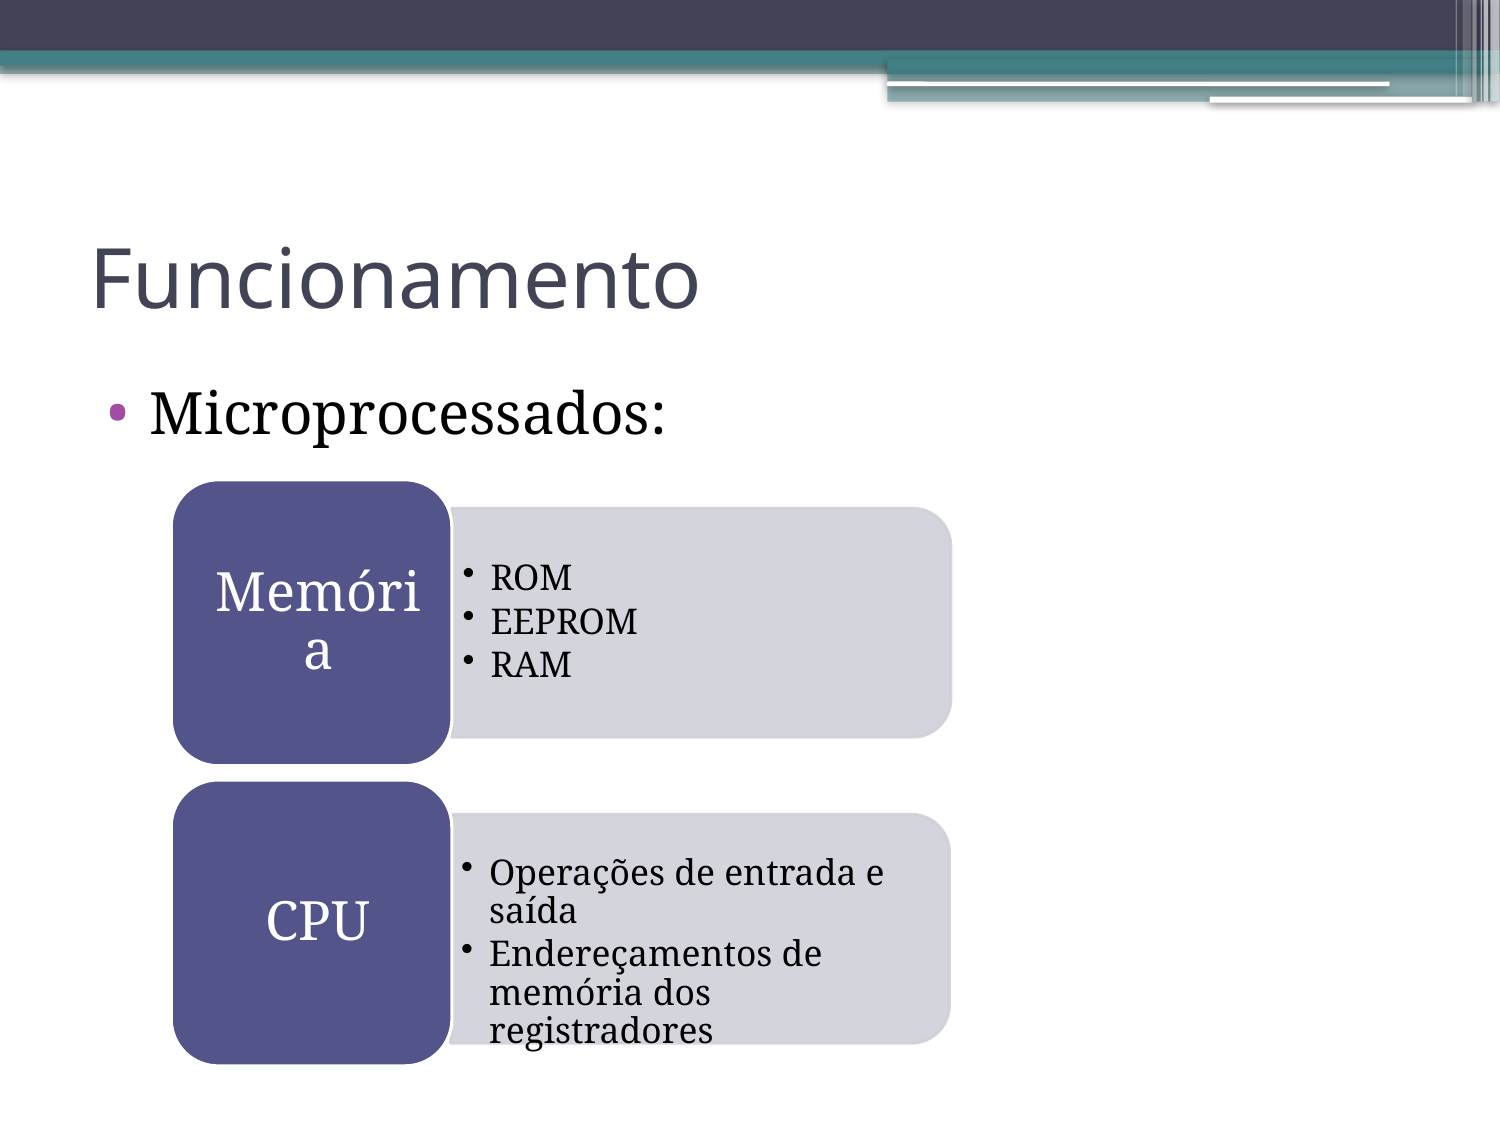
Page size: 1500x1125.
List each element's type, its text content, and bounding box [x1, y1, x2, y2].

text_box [170, 479, 951, 1067]
list Microprocessados: [75, 368, 1425, 480]
title Funcionamento [75, 187, 1425, 363]
